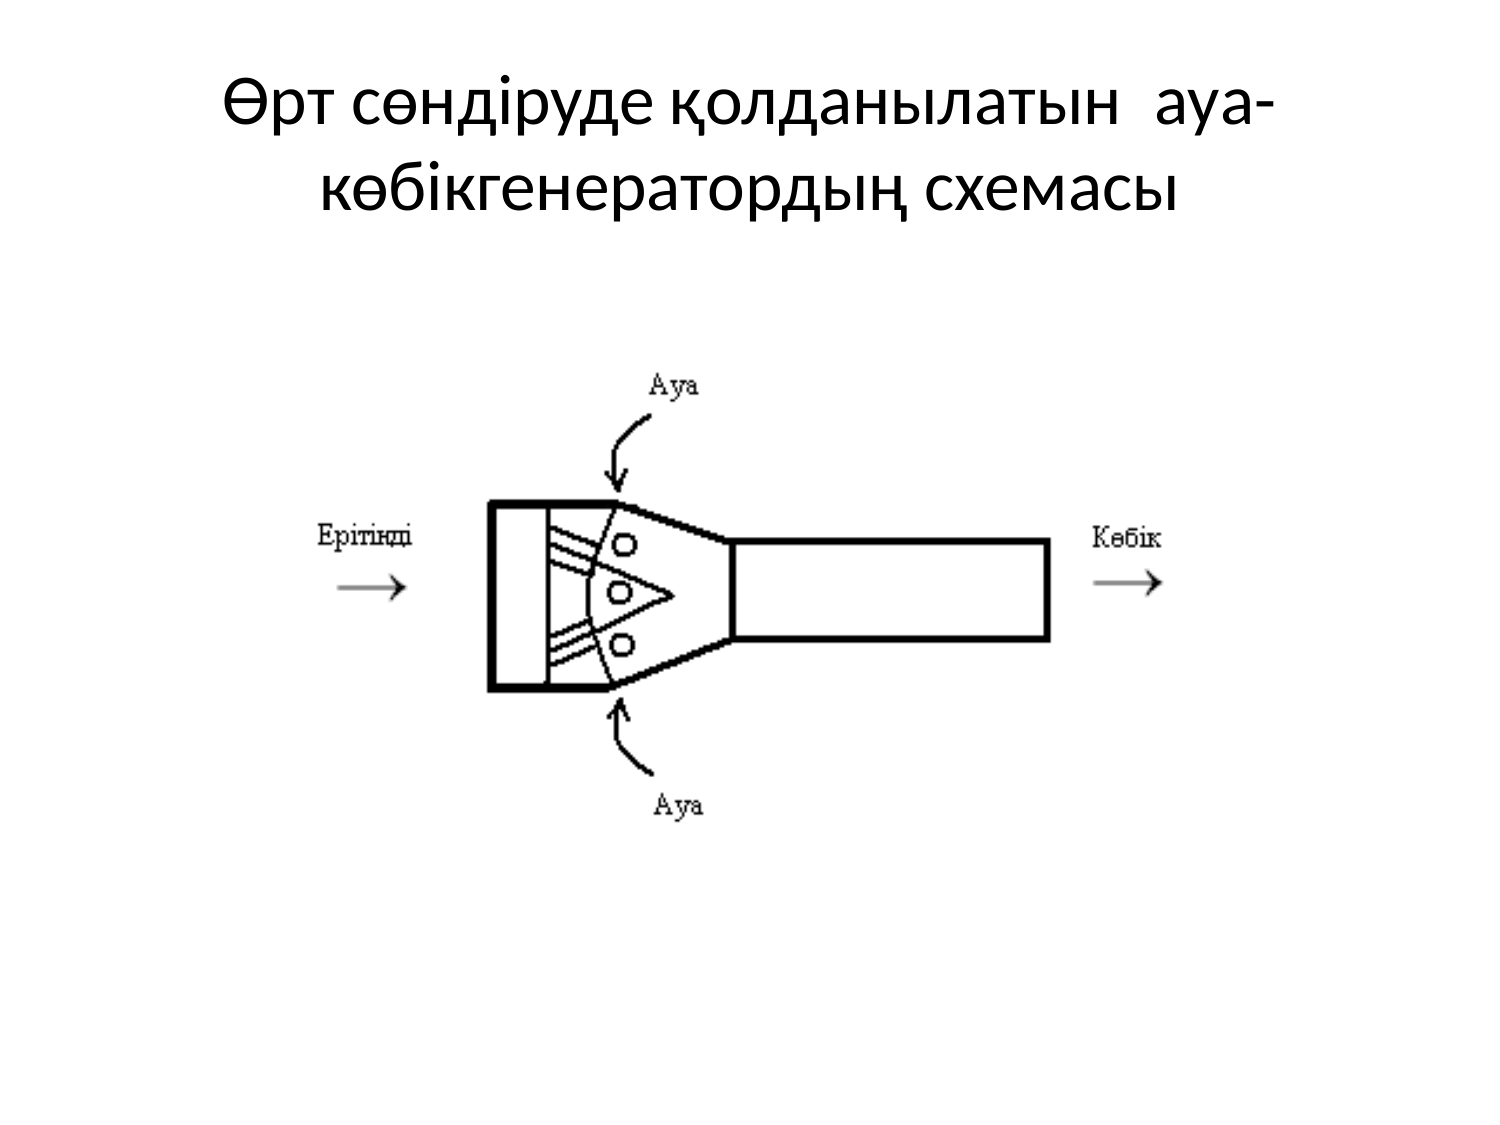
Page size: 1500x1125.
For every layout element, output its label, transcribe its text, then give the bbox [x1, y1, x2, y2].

title Өрт сөндiруде қолданылатын ауа-көбiкгенератордың схемасы [75, 45, 1425, 233]
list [253, 314, 1211, 894]
